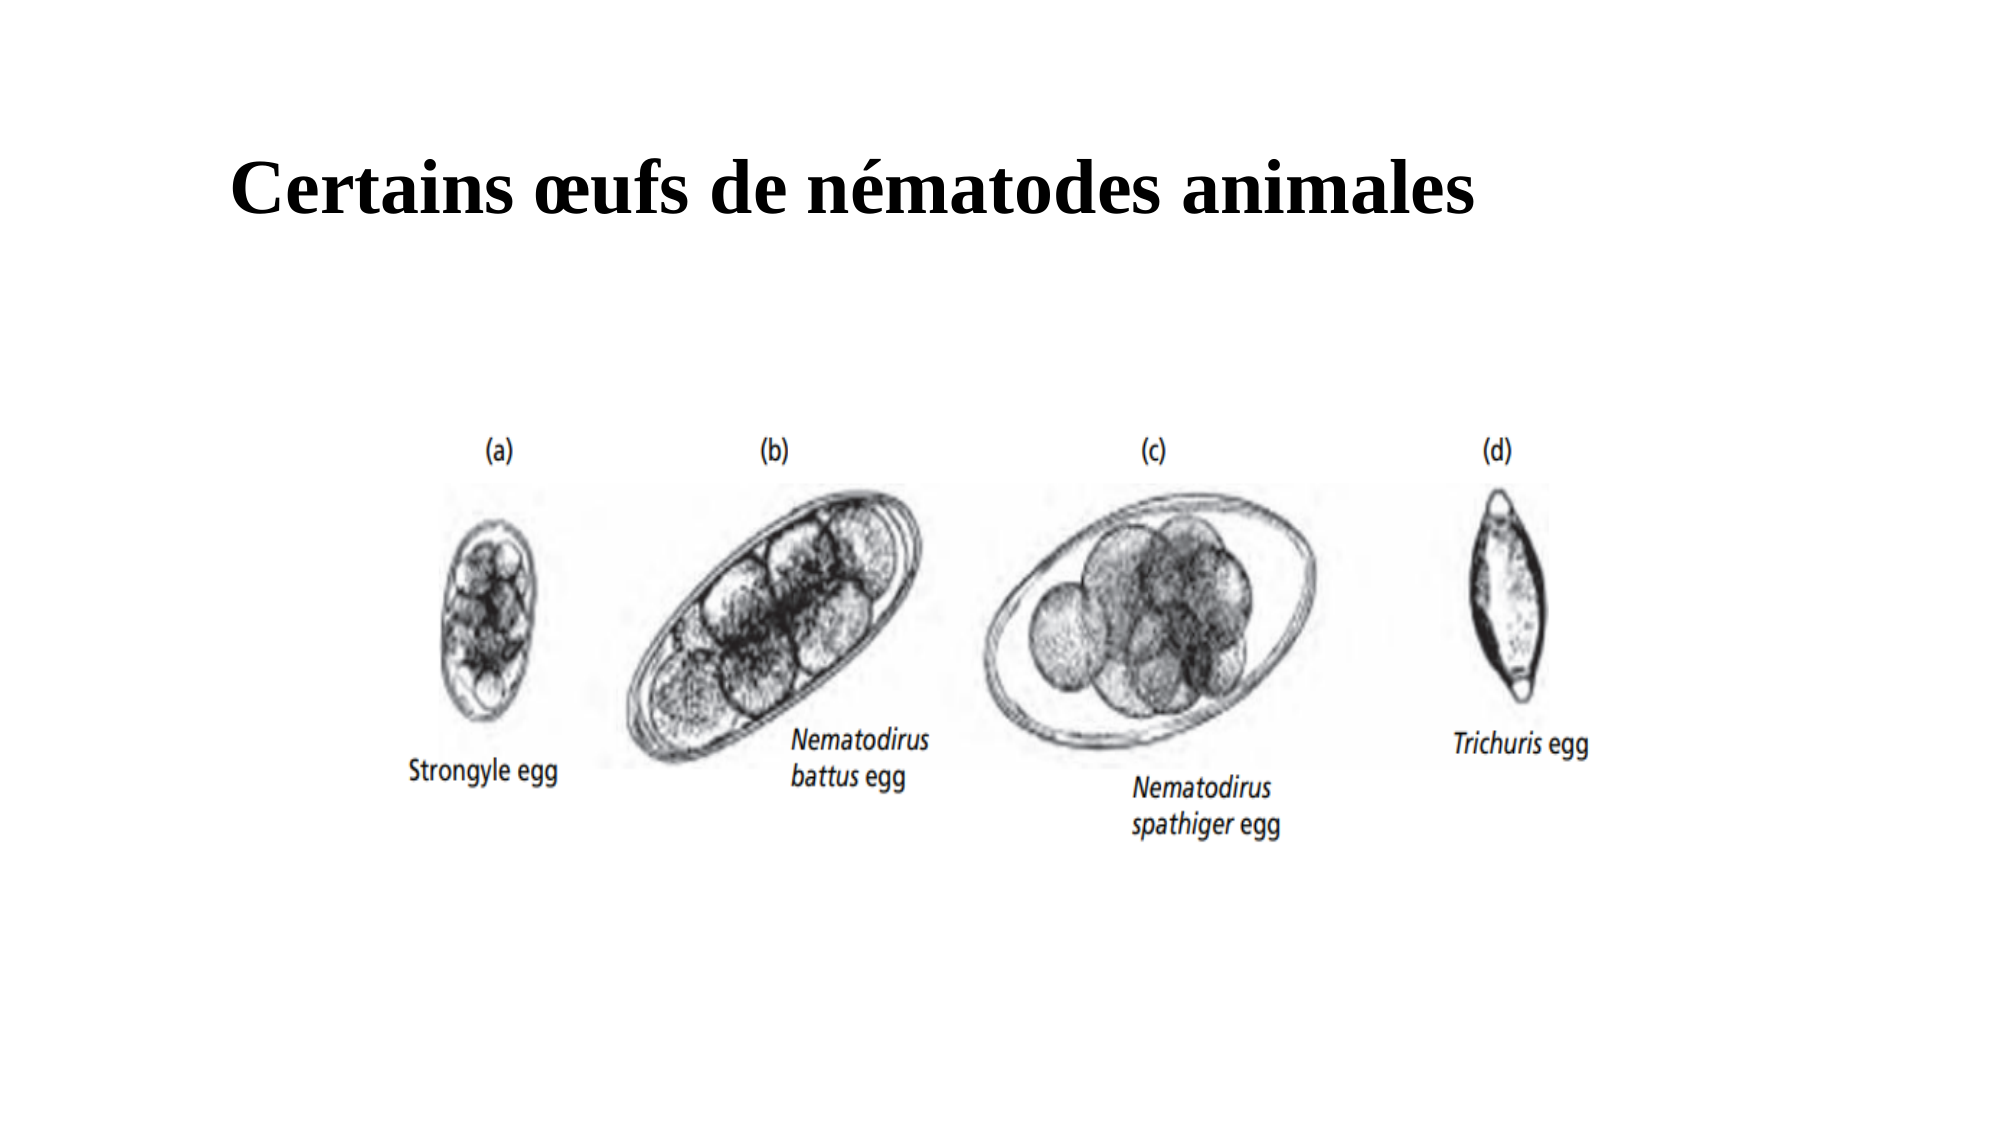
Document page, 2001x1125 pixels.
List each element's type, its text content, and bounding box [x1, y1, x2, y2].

picture [334, 415, 1611, 867]
title Certains œufs de nématodes animales [214, 108, 1597, 269]
